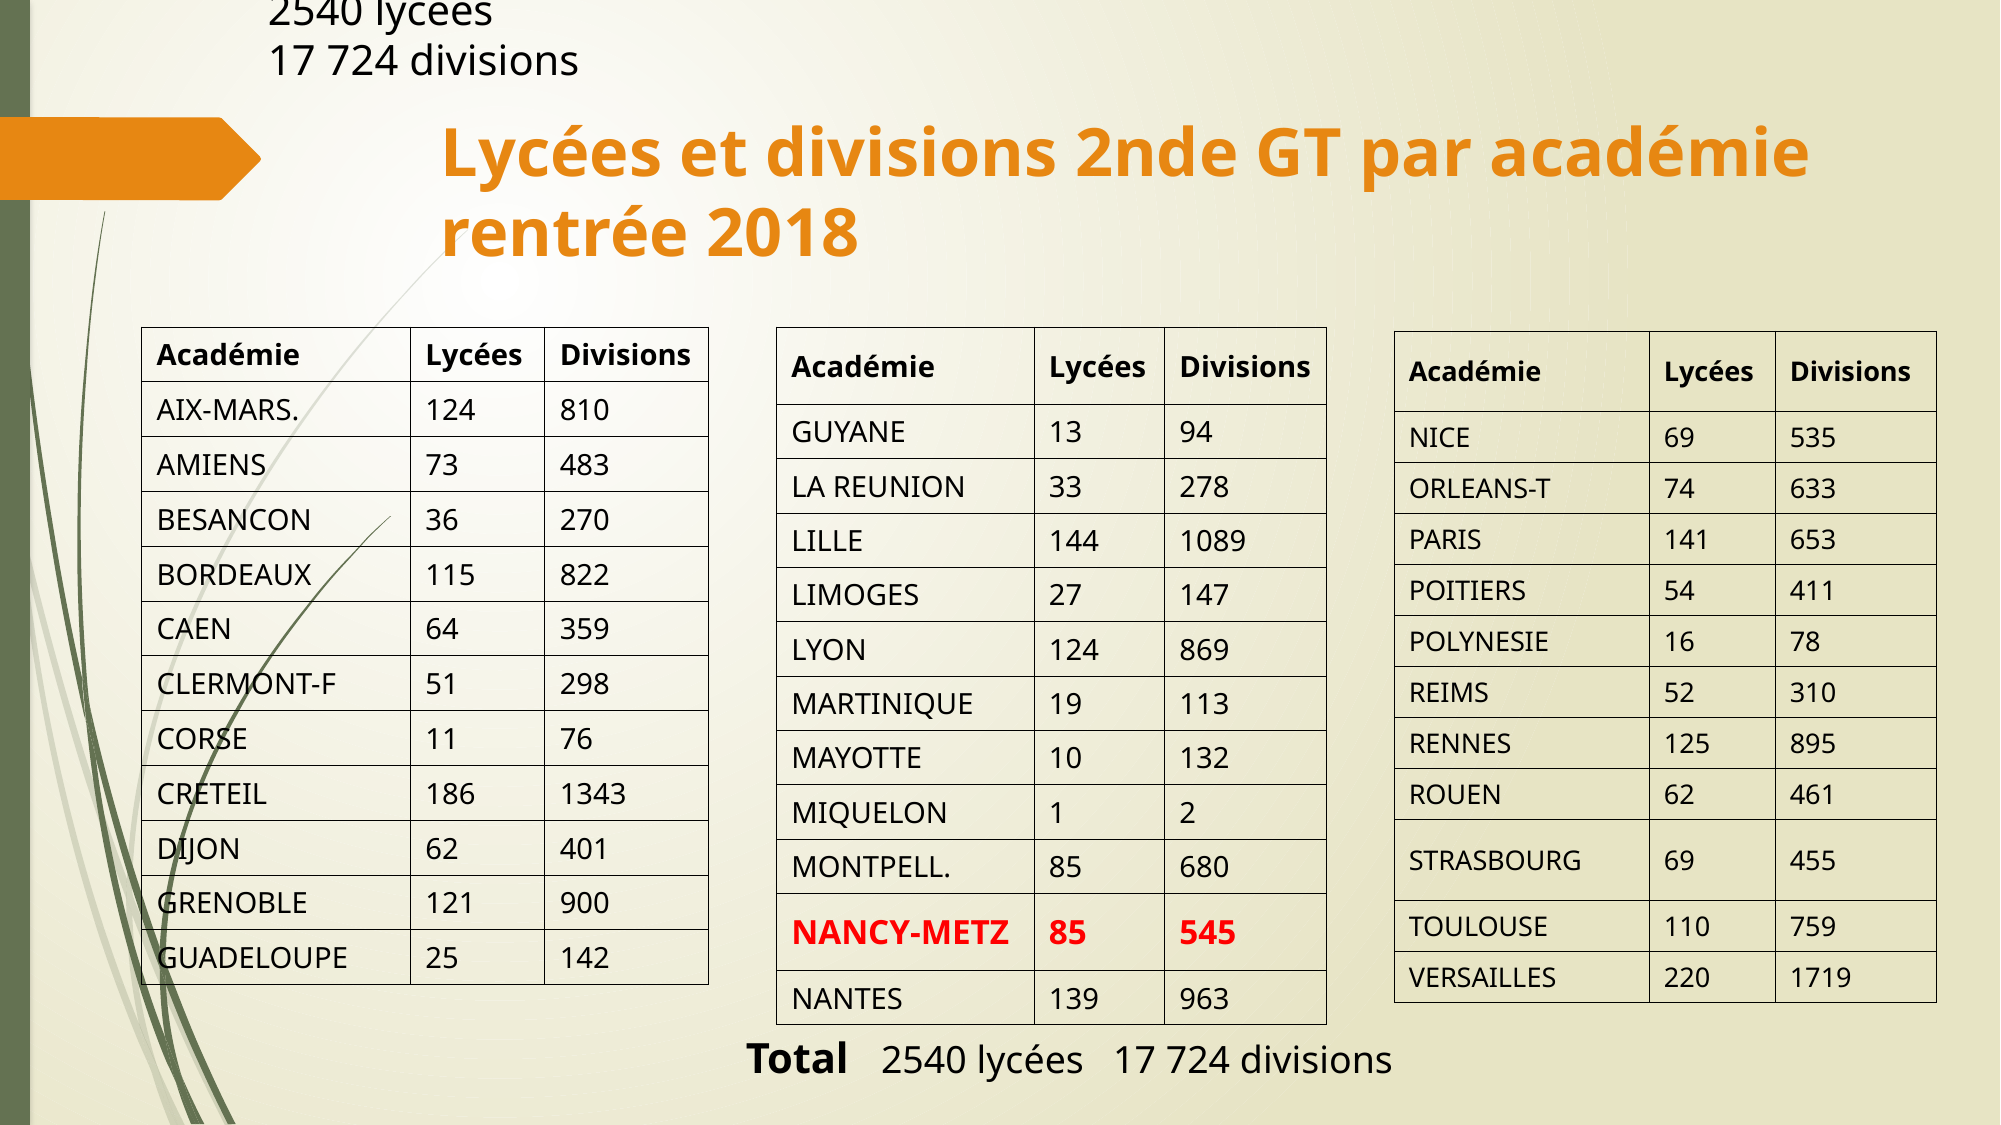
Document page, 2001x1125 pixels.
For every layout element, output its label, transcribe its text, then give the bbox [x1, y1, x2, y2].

table_cell 74 [1650, 463, 1775, 513]
table_cell MARTINIQUE [777, 677, 1034, 730]
table_cell 36 [411, 492, 544, 546]
table_cell 1343 [545, 766, 708, 820]
table_cell 25 [411, 930, 544, 984]
table_cell 461 [1776, 769, 1936, 819]
table_cell 124 [411, 382, 544, 436]
table_cell LIMOGES [777, 568, 1034, 621]
table_cell 869 [1165, 622, 1326, 676]
table_cell BESANCON [142, 492, 410, 546]
table_cell LYON [777, 622, 1034, 676]
table_cell 13 [1035, 405, 1164, 458]
table_cell 900 [545, 876, 708, 929]
table_cell 73 [411, 437, 544, 491]
table_cell 141 [1650, 514, 1775, 564]
table_cell NANCY-METZ [777, 894, 1034, 970]
table_cell 144 [1035, 514, 1164, 567]
table_cell VERSAILLES [1395, 952, 1649, 1002]
table_cell 545 [1165, 894, 1326, 970]
table_cell ORLEANS-T [1395, 463, 1649, 513]
table_cell 633 [1776, 463, 1936, 513]
table_cell 113 [1165, 677, 1326, 730]
table_cell 810 [545, 382, 708, 436]
table_cell 139 [1035, 971, 1164, 1024]
table_header Lycées [1035, 328, 1164, 404]
table_cell 52 [1650, 667, 1775, 717]
table_cell 186 [411, 766, 544, 820]
table_cell 110 [1650, 901, 1775, 951]
table_cell 27 [1035, 568, 1164, 621]
table_cell 359 [545, 602, 708, 655]
table_cell 121 [411, 876, 544, 929]
table_cell CAEN [142, 602, 410, 655]
table_cell 85 [1035, 894, 1164, 970]
table_header Divisions [545, 328, 708, 381]
table_cell 455 [1776, 820, 1936, 900]
table_cell CORSE [142, 711, 410, 765]
table_cell REIMS [1395, 667, 1649, 717]
table_cell 76 [545, 711, 708, 765]
table_cell GUYANE [777, 405, 1034, 458]
table_cell NANTES [777, 971, 1034, 1024]
table_cell 680 [1165, 840, 1326, 893]
table_cell 51 [411, 656, 544, 710]
table_cell 535 [1776, 412, 1936, 462]
table_cell NICE [1395, 412, 1649, 462]
table_cell 278 [1165, 459, 1326, 513]
title Lycées et divisions 2nde GT par académie rentrée 2018 [425, 102, 1888, 216]
table_header Académie [142, 328, 410, 381]
text_box Total 2540 lycées 17 724 divisions [731, 1024, 2000, 1089]
table_cell 62 [411, 821, 544, 875]
table_cell 653 [1776, 514, 1936, 564]
table_cell 125 [1650, 718, 1775, 768]
table_cell 2 [1165, 785, 1326, 839]
table_cell 895 [1776, 718, 1936, 768]
table_cell PARIS [1395, 514, 1649, 564]
text_box Total 2540 lycées 17 724 divisions [252, 0, 601, 136]
table_header Divisions [1776, 332, 1936, 411]
table_cell MONTPELL. [777, 840, 1034, 893]
table_cell 11 [411, 711, 544, 765]
table_header Lycées [1650, 332, 1775, 411]
table_cell LA REUNION [777, 459, 1034, 513]
table_cell 1089 [1165, 514, 1326, 567]
table_cell CLERMONT-F [142, 656, 410, 710]
table_cell BORDEAUX [142, 547, 410, 601]
table_cell 1719 [1776, 952, 1936, 1002]
table_cell 298 [545, 656, 708, 710]
table_cell 147 [1165, 568, 1326, 621]
table_cell POITIERS [1395, 565, 1649, 615]
table_cell MAYOTTE [777, 731, 1034, 784]
table_cell 19 [1035, 677, 1164, 730]
table_cell LILLE [777, 514, 1034, 567]
table_cell RENNES [1395, 718, 1649, 768]
table_cell ROUEN [1395, 769, 1649, 819]
table_header Divisions [1165, 328, 1326, 404]
table_cell 963 [1165, 971, 1326, 1024]
table_header Lycées [411, 328, 544, 381]
table_cell CRETEIL [142, 766, 410, 820]
table_cell 54 [1650, 565, 1775, 615]
table_header Académie [1395, 332, 1649, 411]
table_cell 10 [1035, 731, 1164, 784]
table_cell 94 [1165, 405, 1326, 458]
table_cell 1 [1035, 785, 1164, 839]
table_cell 16 [1650, 616, 1775, 666]
table_cell TOULOUSE [1395, 901, 1649, 951]
table_cell GRENOBLE [142, 876, 410, 929]
table_cell 142 [545, 930, 708, 984]
table_cell 124 [1035, 622, 1164, 676]
table_cell AIX-MARS. [142, 382, 410, 436]
table_cell GUADELOUPE [142, 930, 410, 984]
table_cell POLYNESIE [1395, 616, 1649, 666]
table_cell 411 [1776, 565, 1936, 615]
table_cell 270 [545, 492, 708, 546]
table_cell 132 [1165, 731, 1326, 784]
table_cell 62 [1650, 769, 1775, 819]
table_cell 115 [411, 547, 544, 601]
table_cell 822 [545, 547, 708, 601]
table_cell 401 [545, 821, 708, 875]
table_cell MIQUELON [777, 785, 1034, 839]
table_cell DIJON [142, 821, 410, 875]
table_cell 310 [1776, 667, 1936, 717]
table_cell 69 [1650, 820, 1775, 900]
table_cell 64 [411, 602, 544, 655]
table_cell 78 [1776, 616, 1936, 666]
table_cell 69 [1650, 412, 1775, 462]
table_header Académie [777, 328, 1034, 404]
table_cell 33 [1035, 459, 1164, 513]
table_cell 759 [1776, 901, 1936, 951]
table_cell 220 [1650, 952, 1775, 1002]
table_cell STRASBOURG [1395, 820, 1649, 900]
table_cell 483 [545, 437, 708, 491]
table_cell AMIENS [142, 437, 410, 491]
table_cell 85 [1035, 840, 1164, 893]
